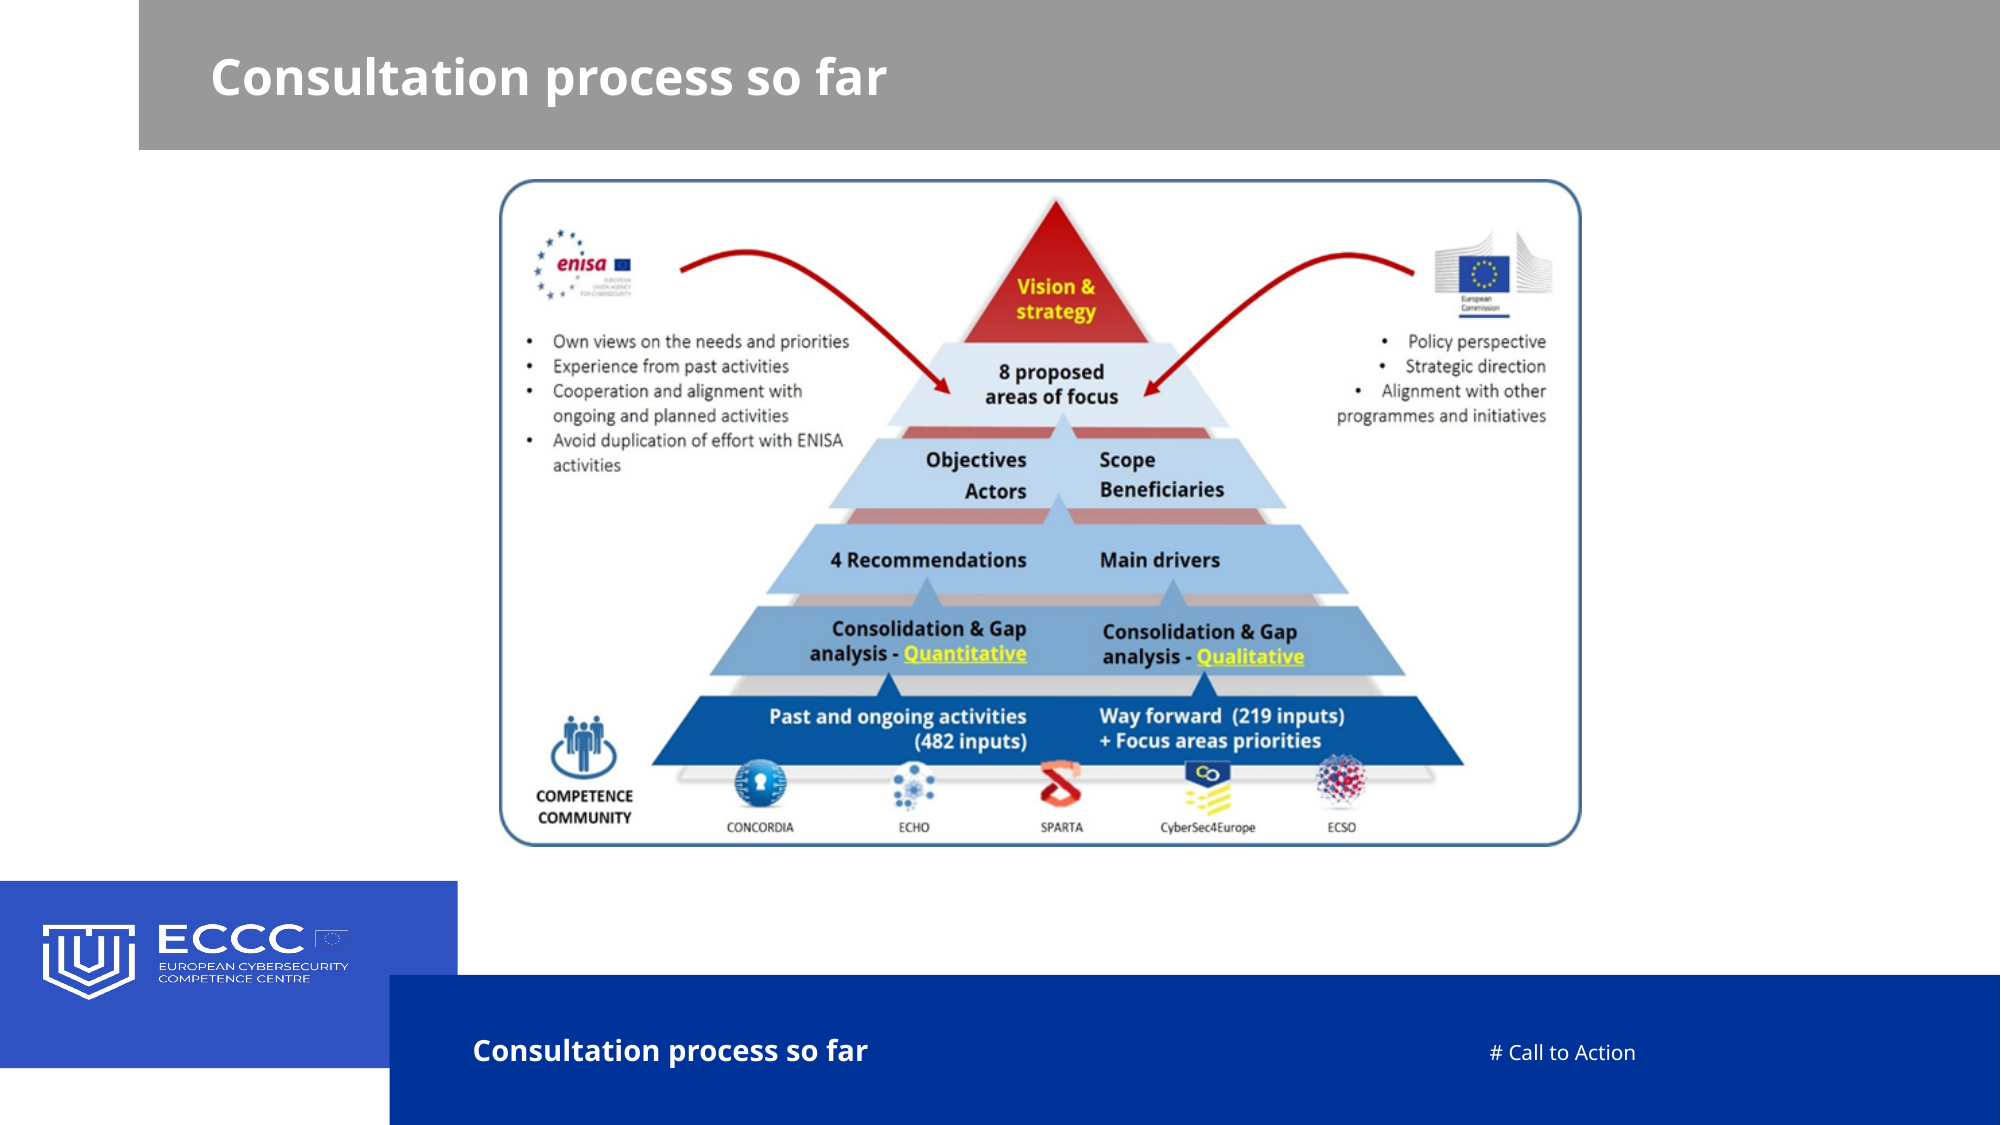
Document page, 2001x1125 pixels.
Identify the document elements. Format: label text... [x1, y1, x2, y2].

title Consultation process so far [195, 0, 1960, 150]
picture [43, 924, 349, 1000]
list # Call to Action [1447, 975, 1920, 1125]
picture [499, 179, 1583, 847]
title Consultation process so far [457, 975, 1374, 1125]
